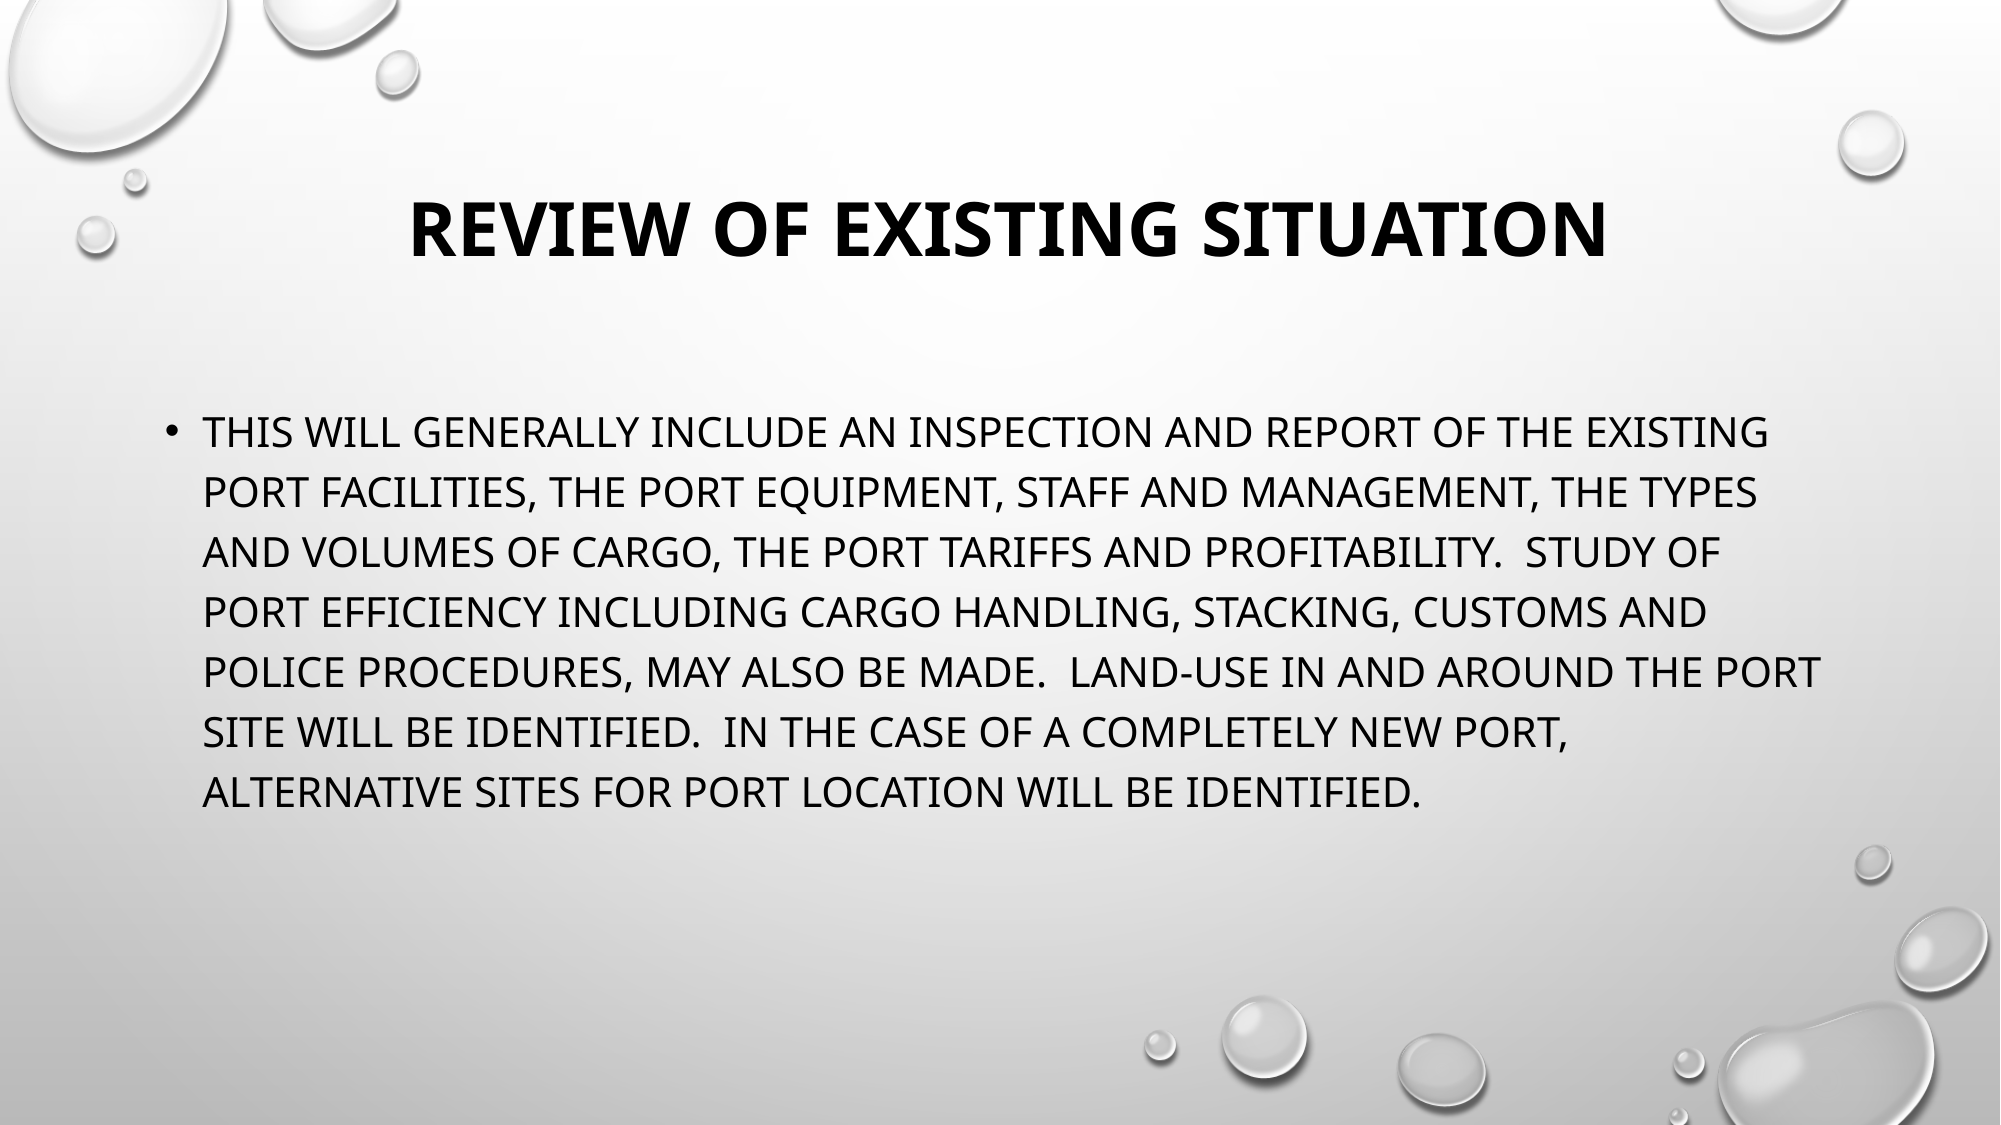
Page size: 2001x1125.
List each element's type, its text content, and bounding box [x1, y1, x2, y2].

title Review of Existing Situation [149, 101, 1851, 364]
list This will generally include an inspection and report of the existing port facilities, the port equipment, staff and management, the types and volumes of cargo, the port tariffs and profitability. Study of port efficiency including cargo handling, stacking, customs and police procedures, may also be made. Land-use in and around the port site will be identified. In the case of a completely new port, alternative sites for port location will be identified. [149, 388, 1850, 950]
picture [0, 0, 2000, 1125]
